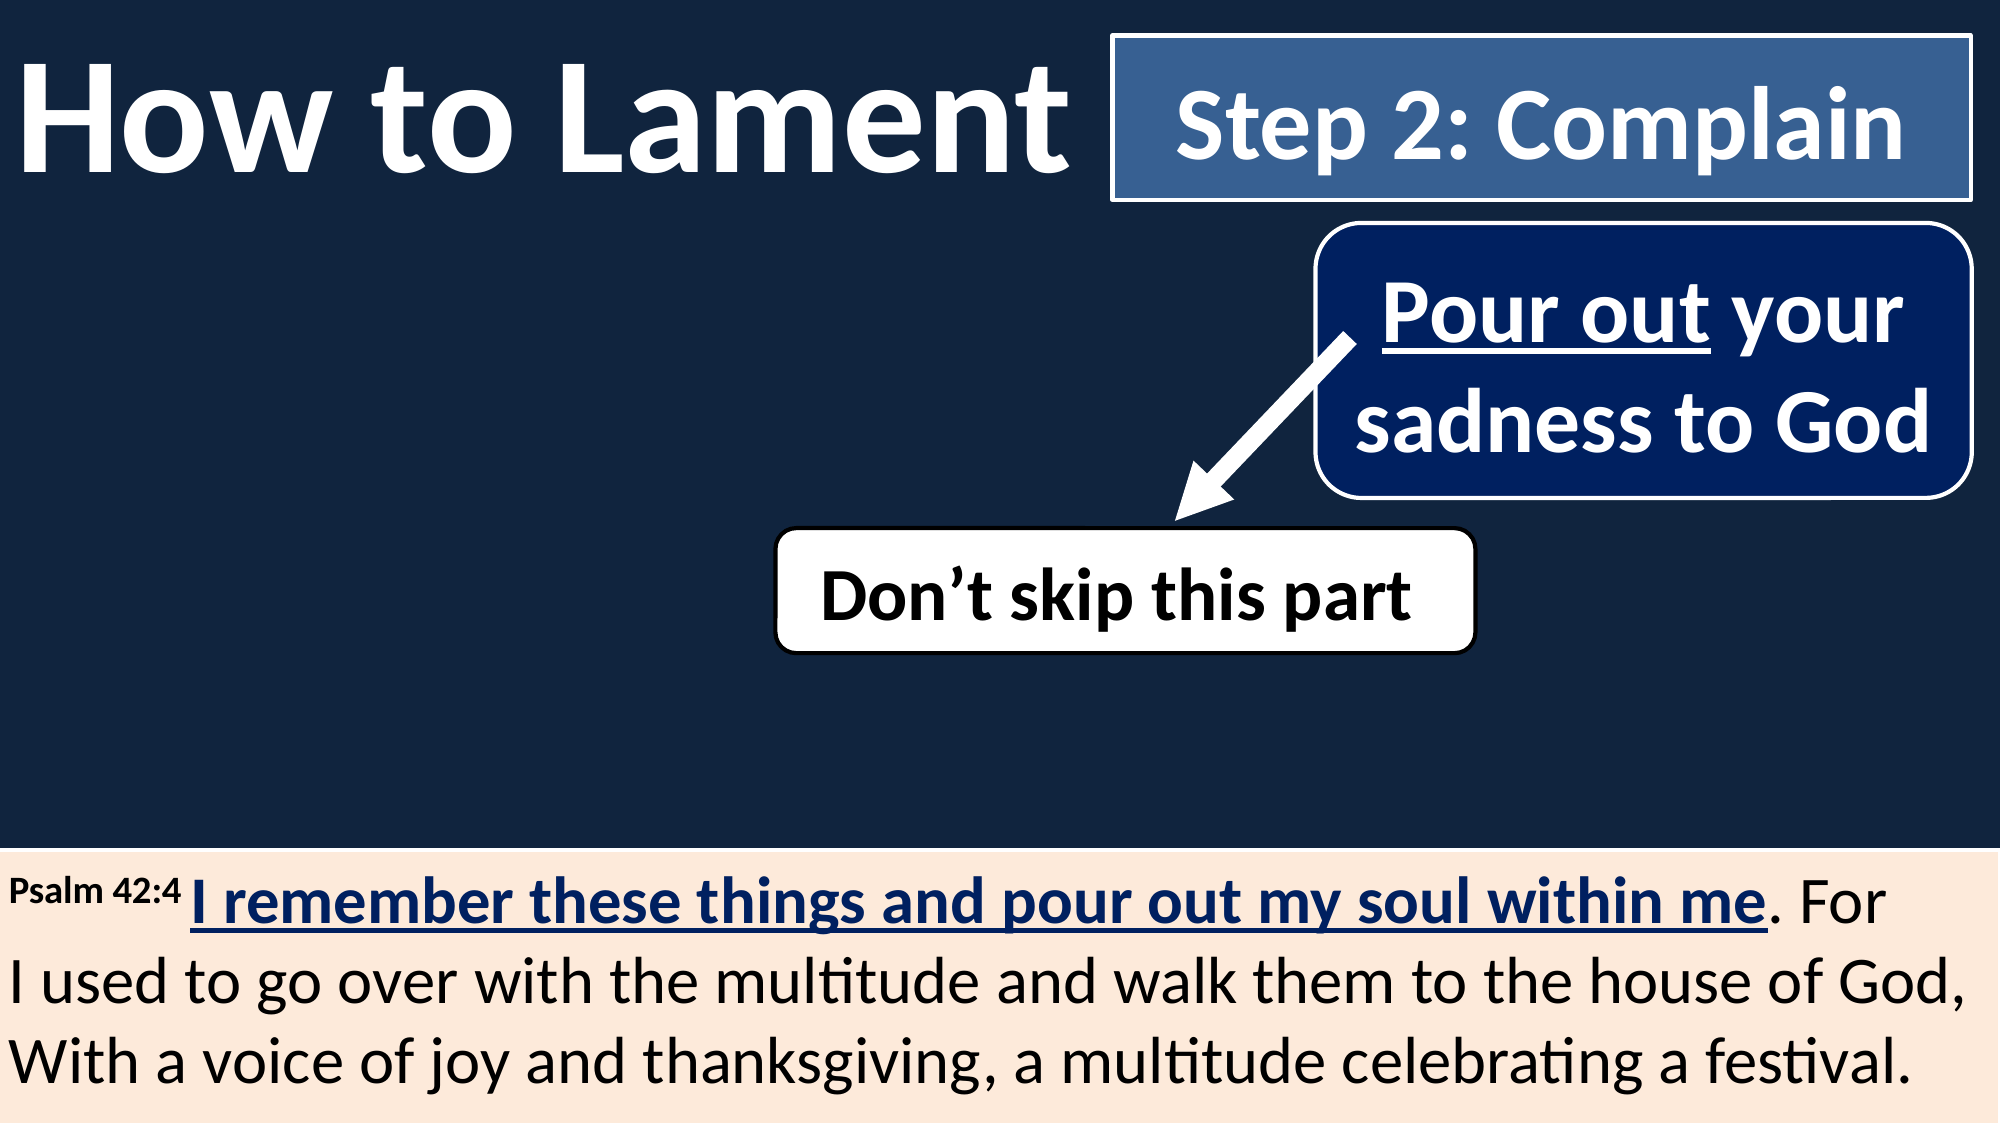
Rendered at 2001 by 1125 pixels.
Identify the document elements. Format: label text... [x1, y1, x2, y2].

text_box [1174, 337, 1351, 521]
text_box How to Lament [0, 12, 1150, 200]
text_box Don’t skip this part [773, 525, 1478, 656]
text_box Step 2: Complain [1110, 33, 1973, 202]
text_box Pour out your sadness to God [1313, 220, 1974, 501]
text_box Psalm 42:4 I remember these things and pour out my soul within me. For I used to go over with the multitude and walk them to the house of God, With a voice of joy and thanksgiving, a multitude celebrating a festival. [0, 848, 2000, 1125]
